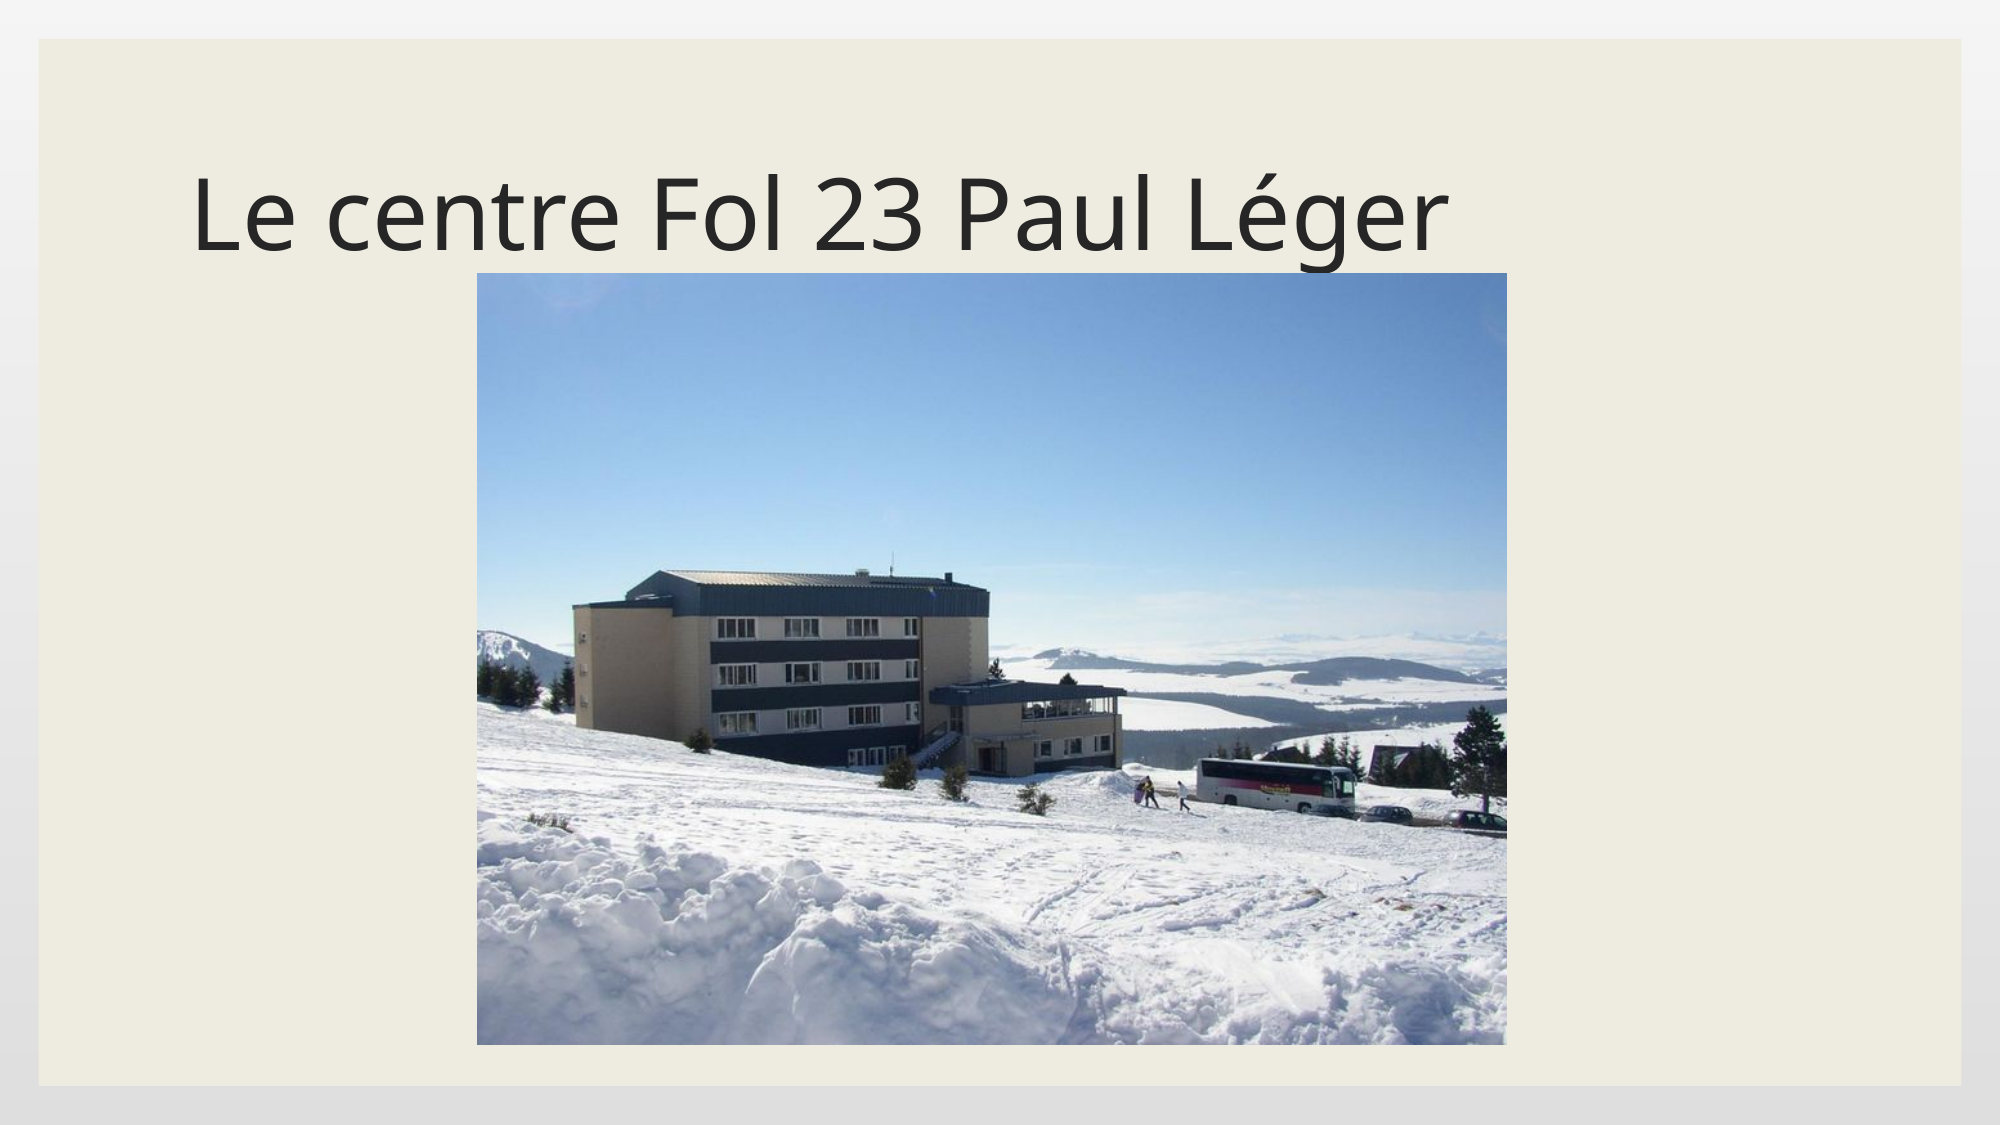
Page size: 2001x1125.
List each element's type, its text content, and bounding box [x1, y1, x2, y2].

title Le centre Fol 23 Paul Léger [174, 105, 1825, 331]
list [477, 273, 1507, 1045]
